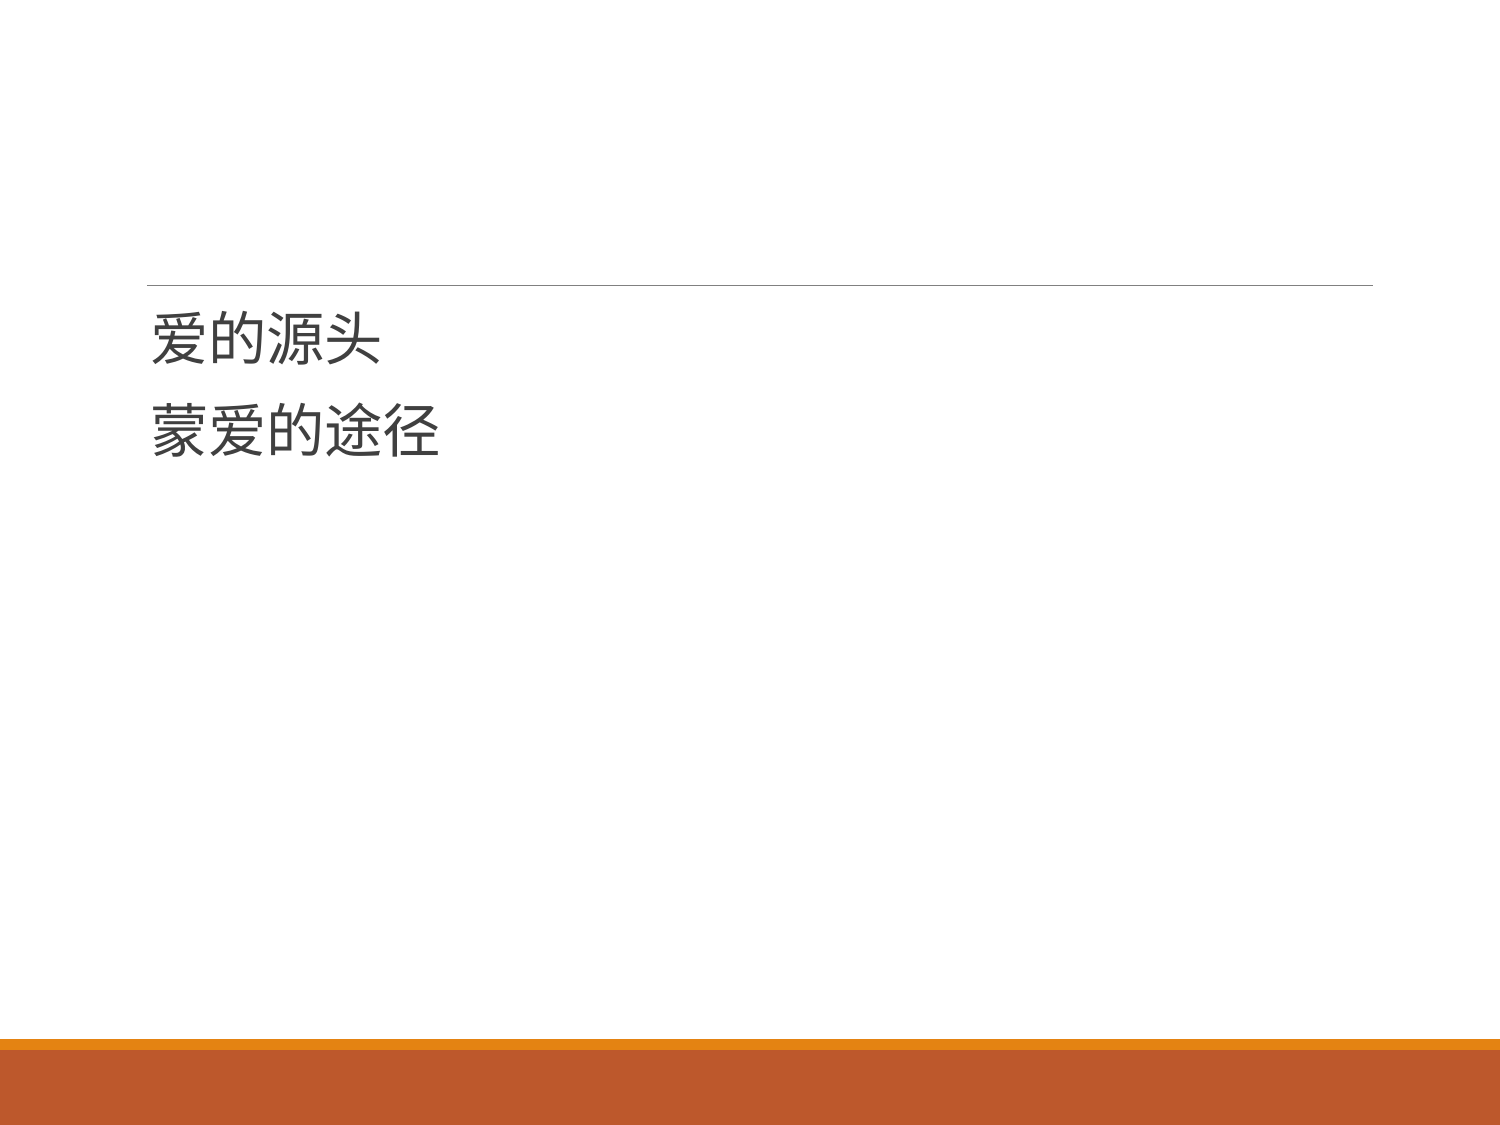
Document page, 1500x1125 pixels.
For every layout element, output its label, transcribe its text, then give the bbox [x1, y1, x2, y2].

list 爱的源头 蒙爱的途径 [135, 302, 1373, 963]
